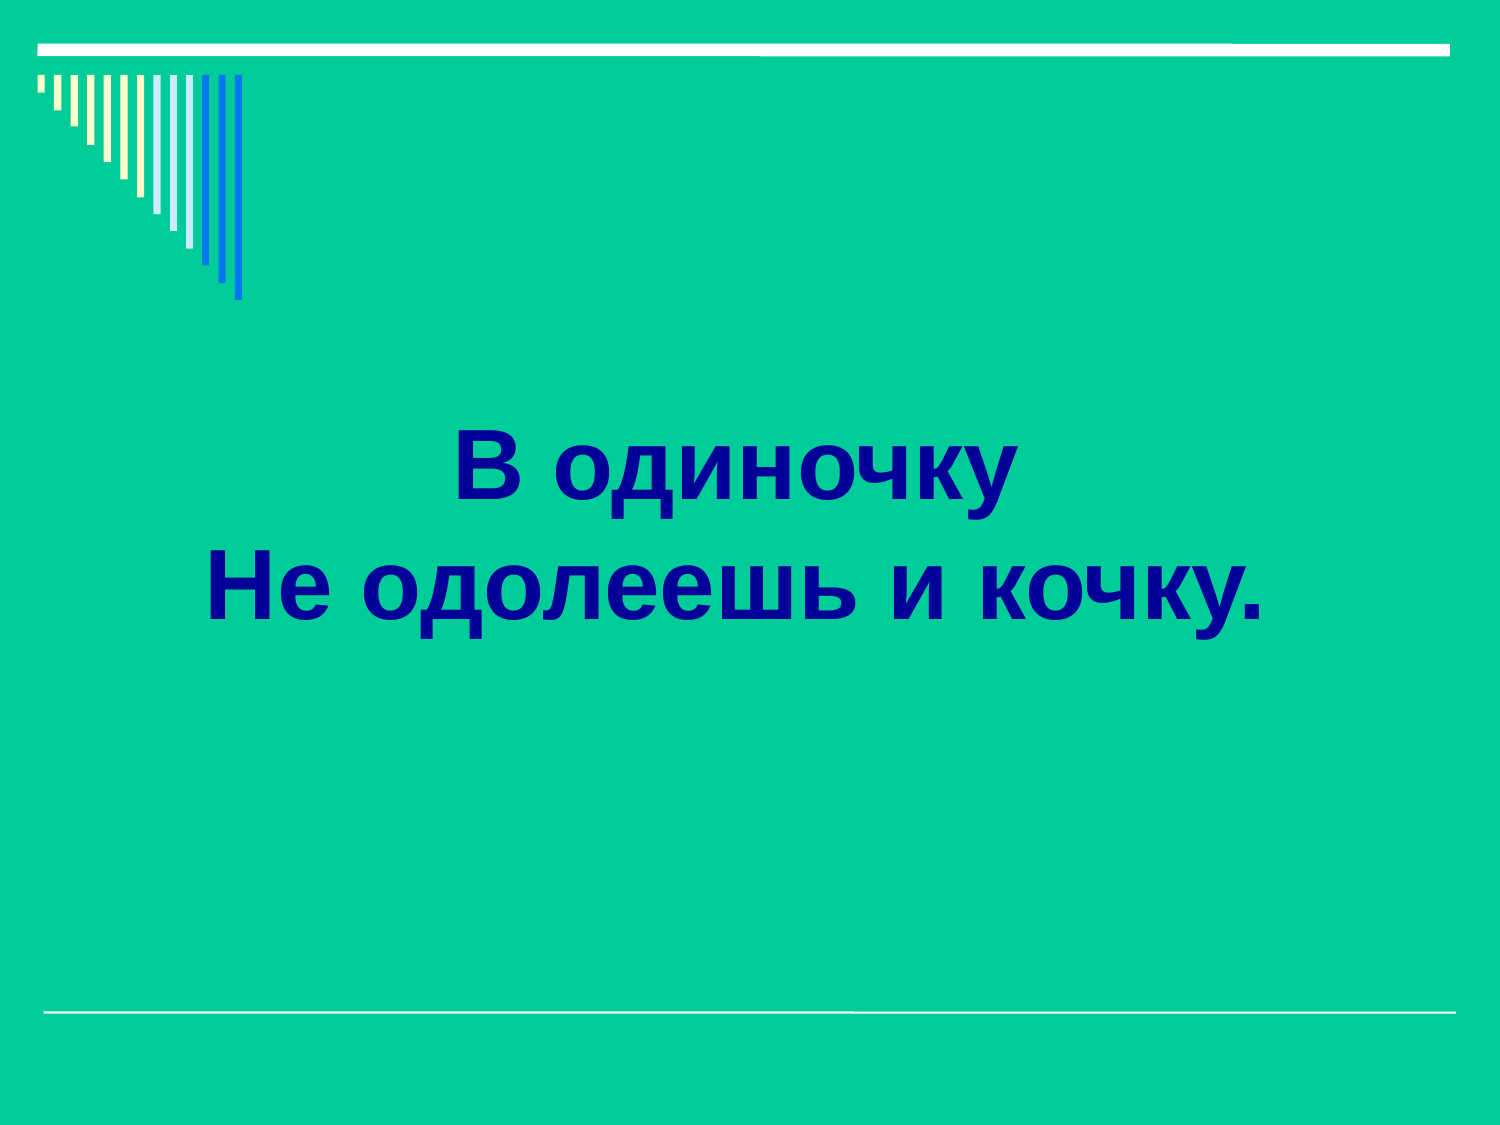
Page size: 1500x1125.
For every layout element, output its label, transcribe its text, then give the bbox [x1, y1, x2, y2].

title В одиночку Не одолеешь и кочку. [74, 74, 1426, 965]
